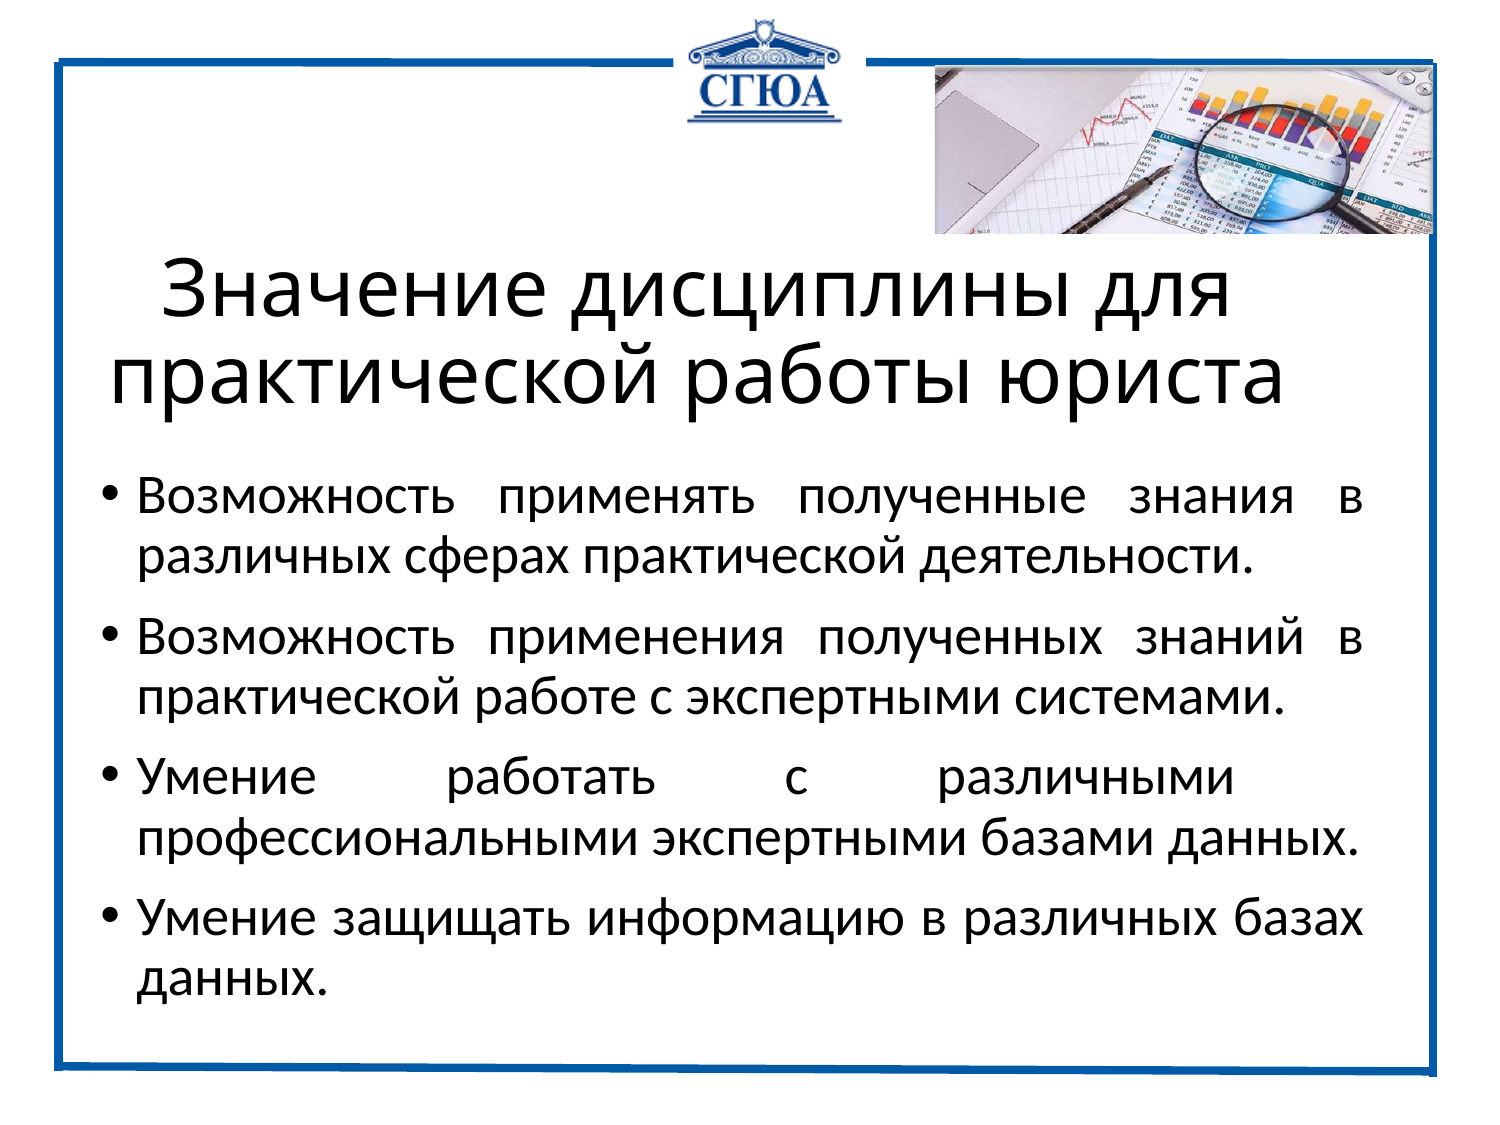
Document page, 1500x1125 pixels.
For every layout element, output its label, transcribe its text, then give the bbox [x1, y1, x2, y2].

picture [934, 64, 1434, 234]
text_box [58, 1066, 1430, 1072]
picture [686, 15, 844, 125]
list Возможность применять полученные знания в различных сферах практической деятельности. Возможность применения полученных знаний в практической работе с экспертными системами. Умение работать с различными профессиональными экспертными базами данных. Умение защищать информацию в различных базах данных. [85, 457, 1380, 1058]
title Значение дисциплины для практической работы юриста [85, 229, 1312, 438]
